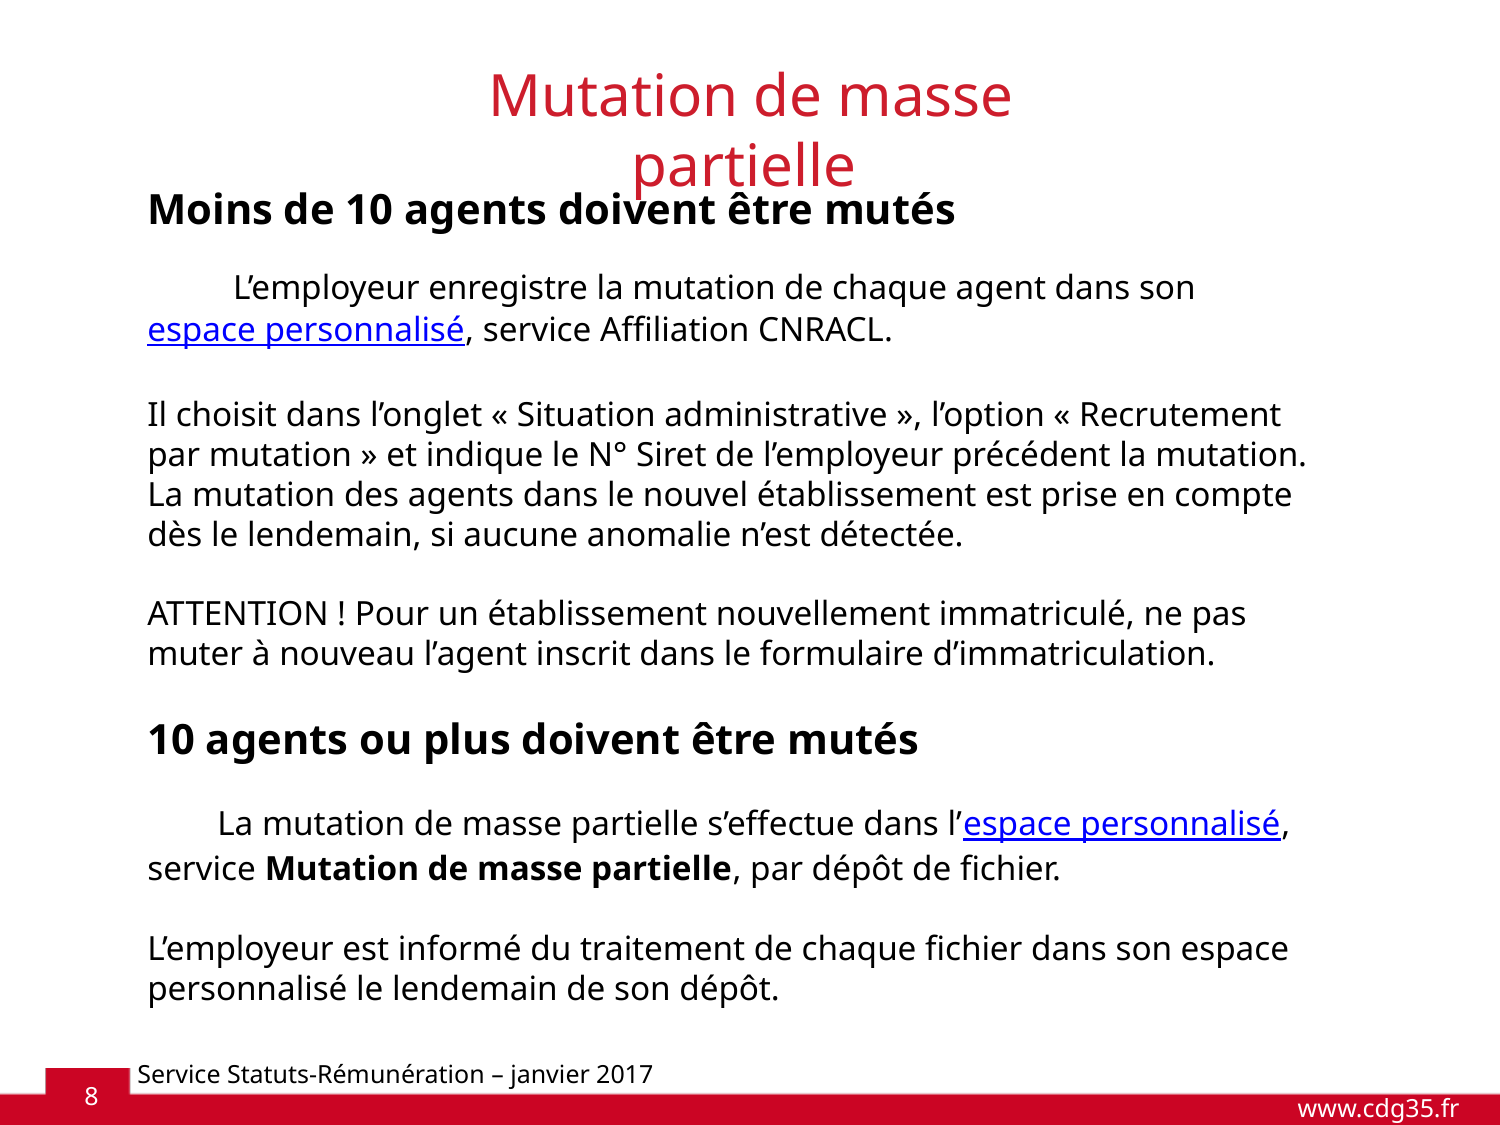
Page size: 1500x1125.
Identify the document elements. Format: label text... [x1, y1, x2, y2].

text_box Mutation de masse partielle [357, 50, 1145, 175]
text_box Moins de 10 agents doivent être mutés L’employeur enregistre la mutation de chaque agent dans son espace personnalisé, service Affiliation CNRACL. Il choisit dans l’onglet « Situation administrative », l’option « Recrutement par mutation » et indique le N° Siret de l’employeur précédent la mutation. La mutation des agents dans le nouvel établissement est prise en compte dès le lendemain, si aucune anomalie n’est détectée. ATTENTION ! Pour un établissement nouvellement immatriculé, ne pas muter à nouveau l’agent inscrit dans le formulaire d’immatriculation. 10 agents ou plus doivent être mutés La mutation de masse partielle s’effectue dans l’espace personnalisé, service Mutation de masse partielle, par dépôt de fichier. L’employeur est informé du traitement de chaque fichier dans son espace personnalisé le lendemain de son dépôt. [132, 175, 1359, 1125]
